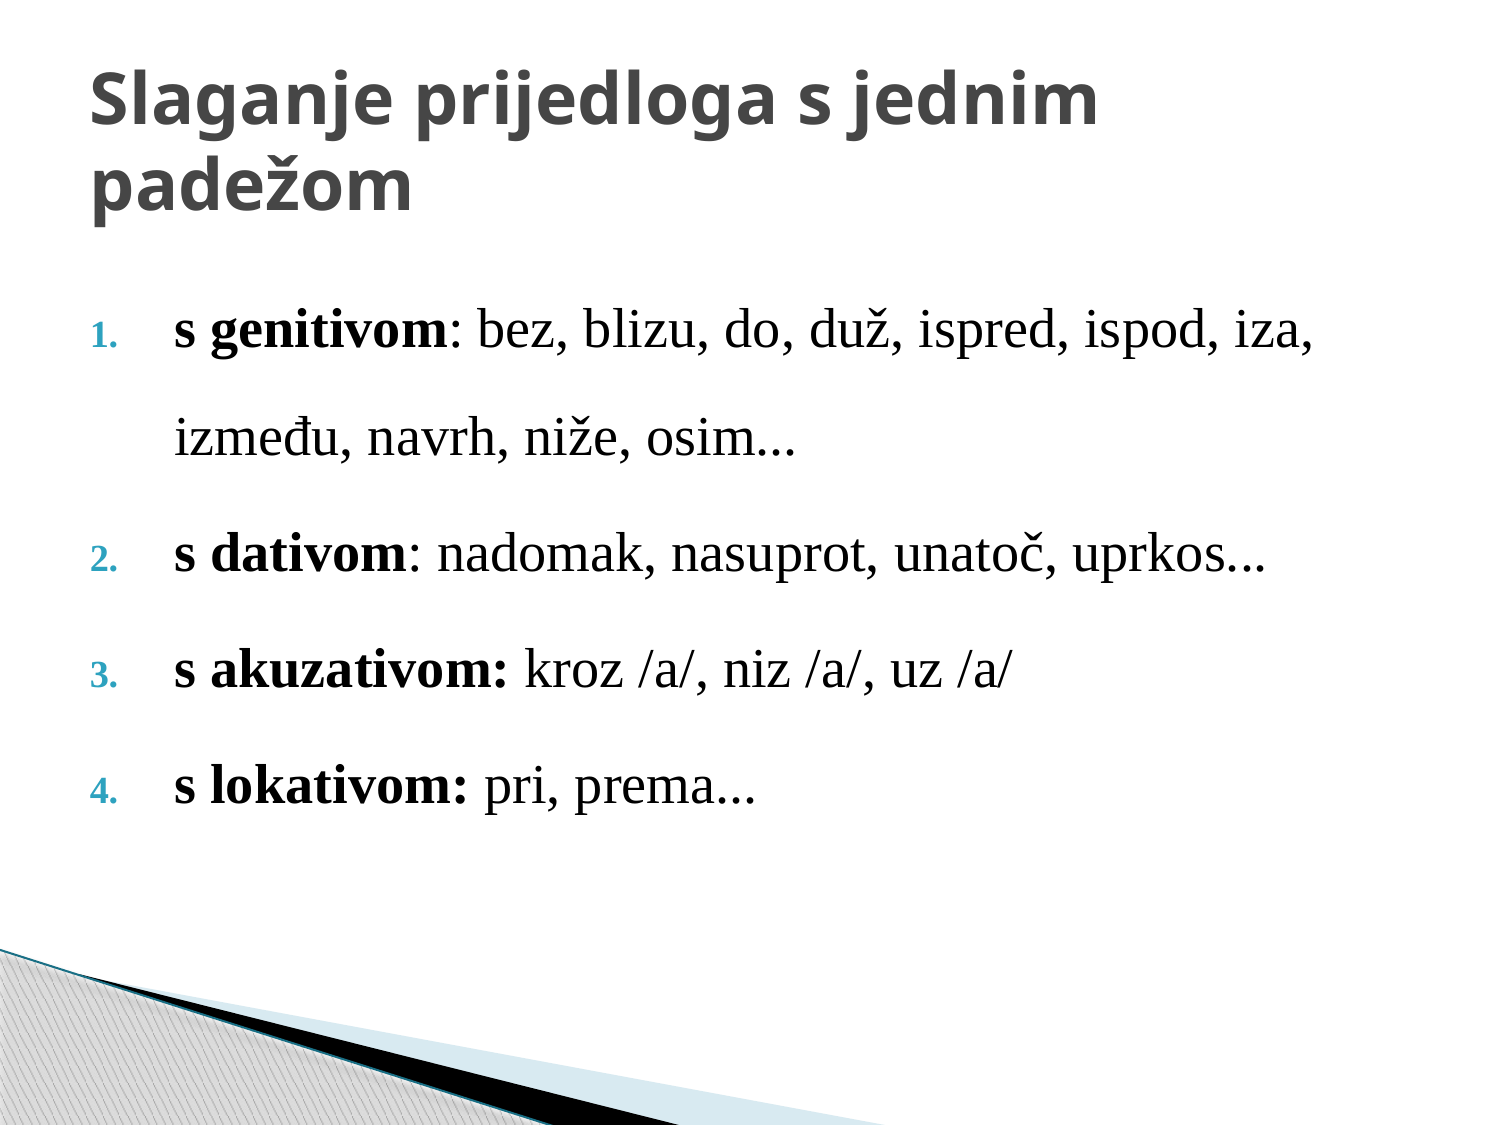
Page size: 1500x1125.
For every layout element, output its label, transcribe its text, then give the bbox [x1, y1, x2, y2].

list s genitivom: bez, blizu, do, duž, ispred, ispod, iza, između, navrh, niže, osim... s dativom: nadomak, nasuprot, unatoč, uprkos... s akuzativom: kroz /a/, niz /a/, uz /a/ s lokativom: pri, prema... [75, 243, 1425, 986]
title Slaganje prijedloga s jednim padežom [75, 45, 1425, 233]
